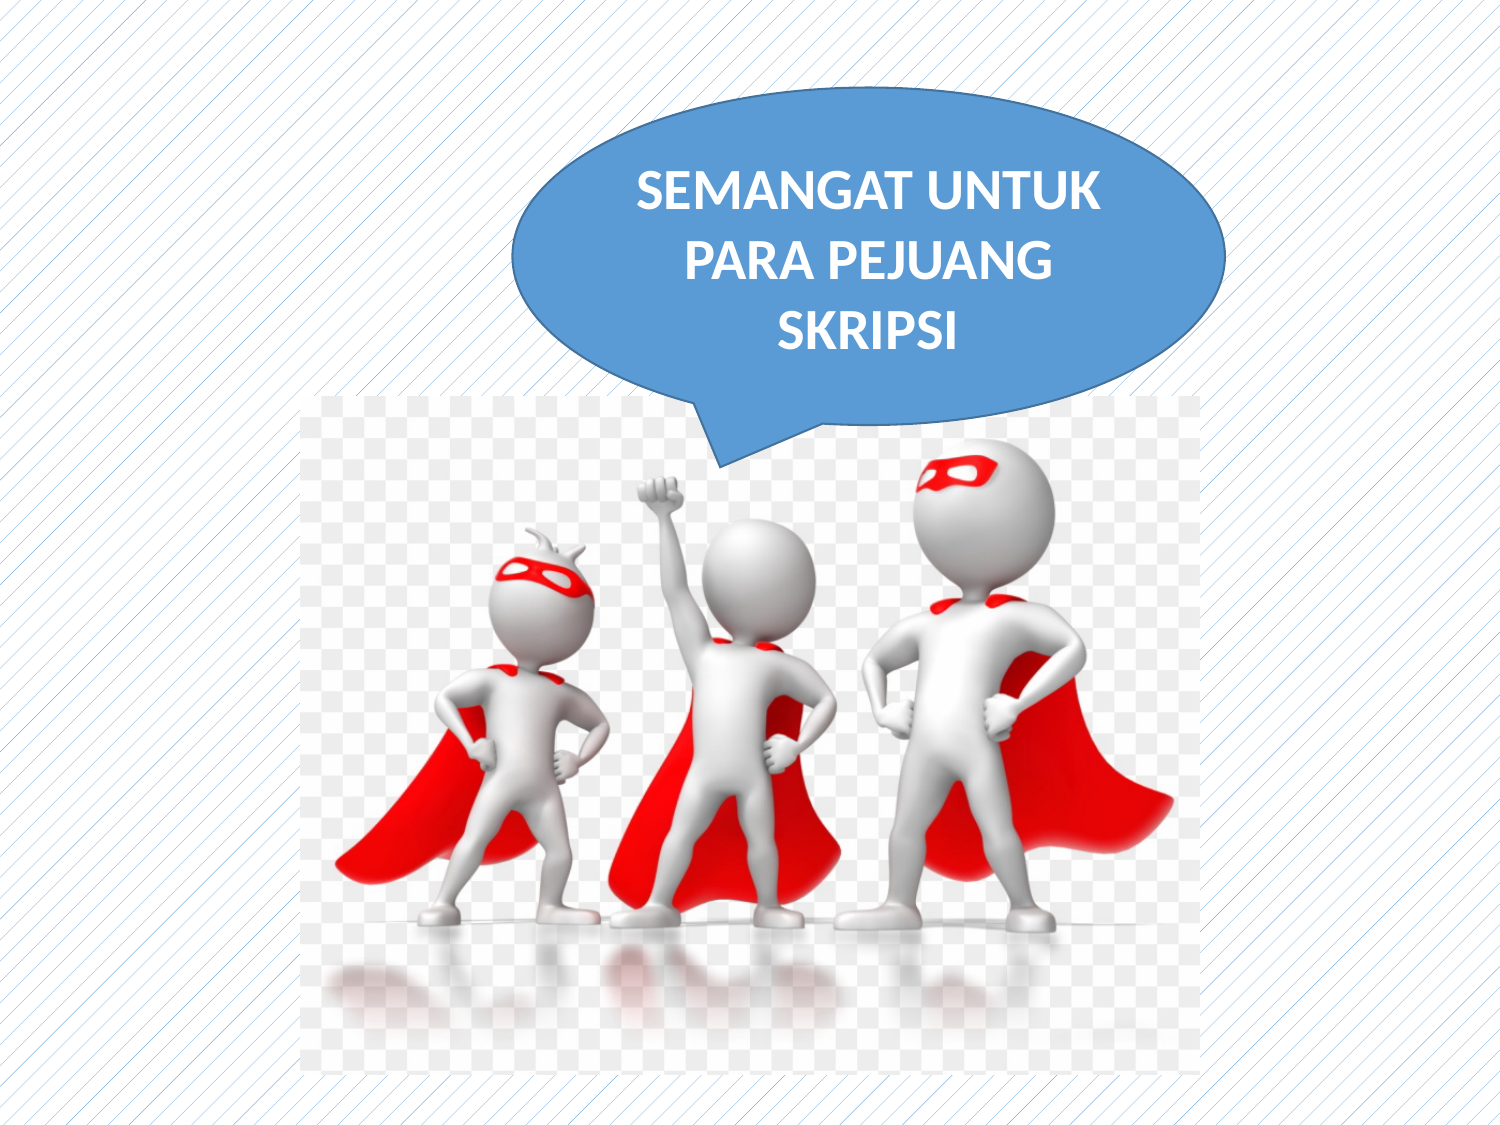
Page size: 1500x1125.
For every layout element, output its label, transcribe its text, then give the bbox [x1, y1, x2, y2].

text_box SEMANGAT UNTUK PARA PEJUANG SKRIPSI [511, 86, 1226, 396]
picture [300, 396, 1200, 1075]
text_box [25, 0, 76, 27]
